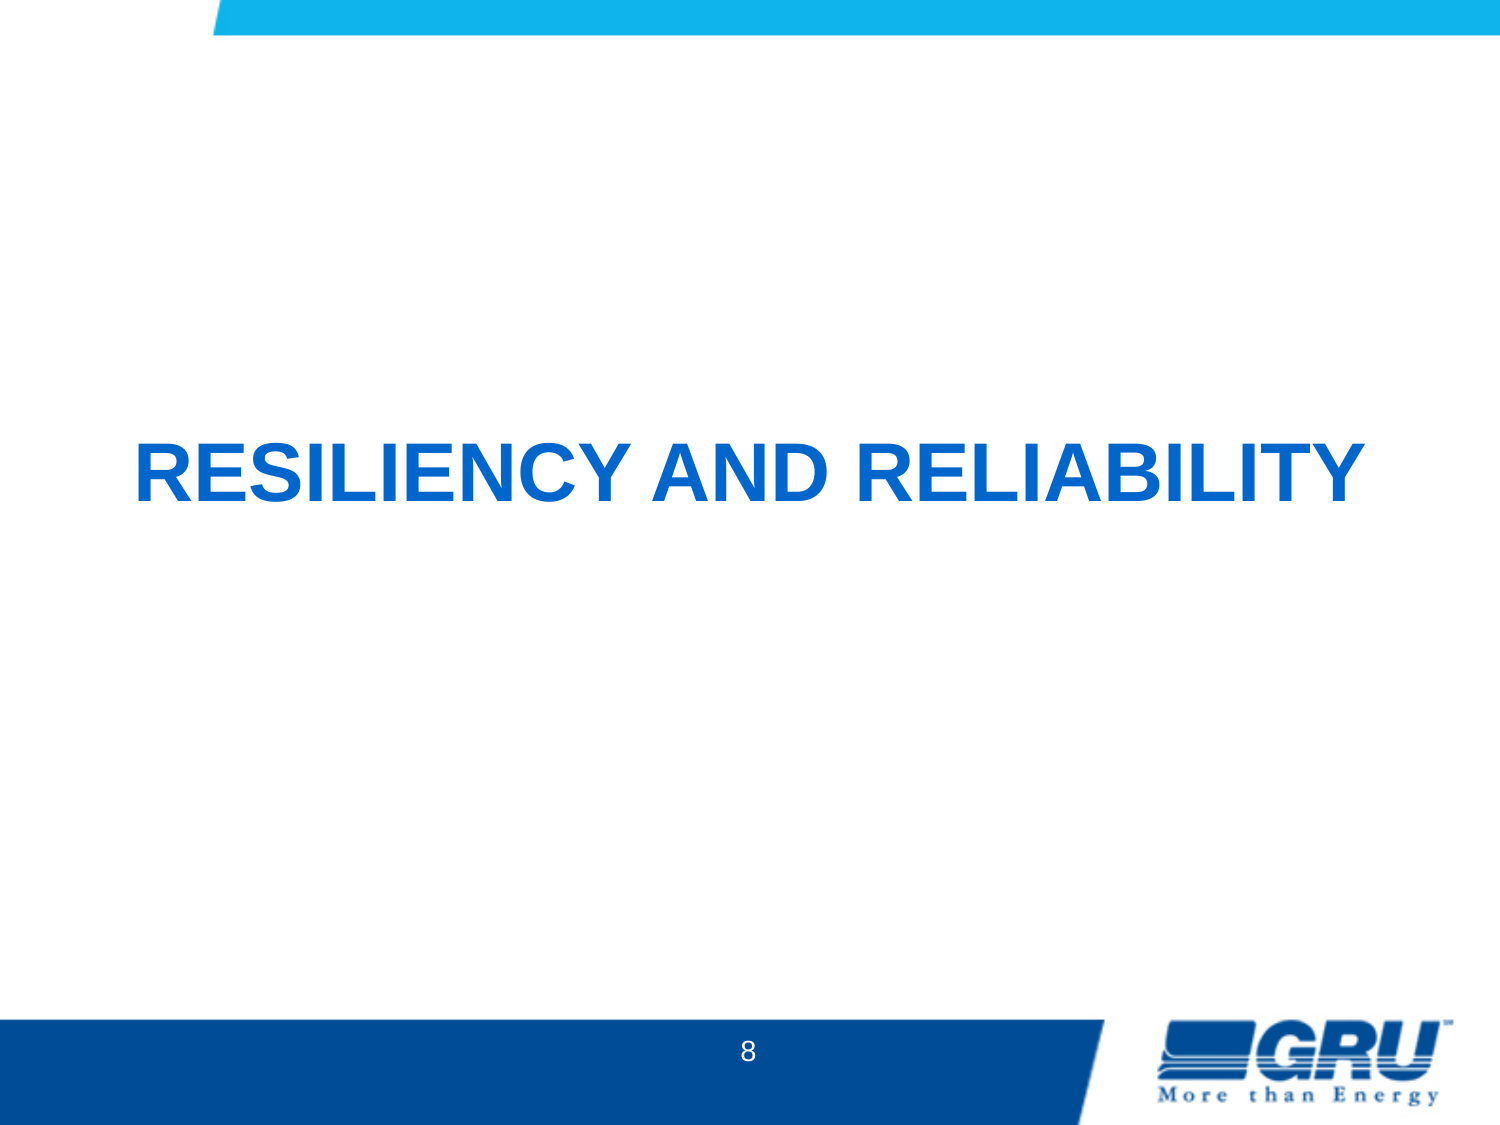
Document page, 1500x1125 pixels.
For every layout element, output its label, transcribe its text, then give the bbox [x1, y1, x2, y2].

slide_number 8 [592, 1025, 905, 1100]
title Resiliency and Reliability [118, 410, 1394, 634]
picture [0, 0, 1500, 1125]
